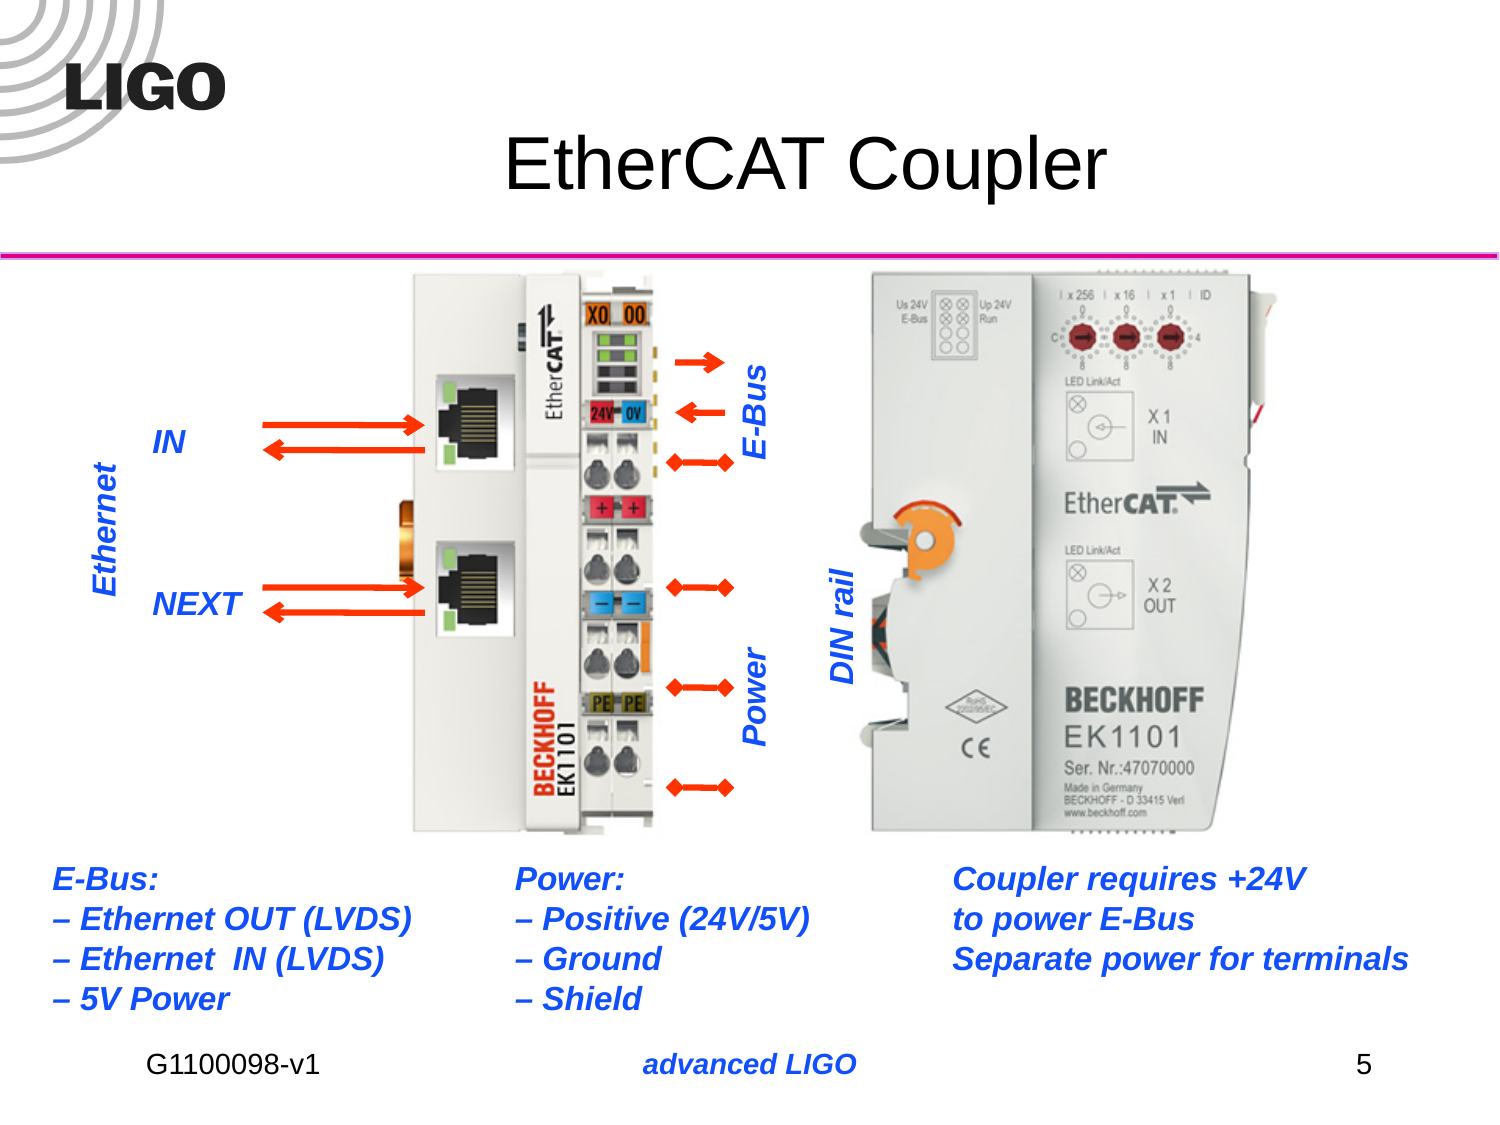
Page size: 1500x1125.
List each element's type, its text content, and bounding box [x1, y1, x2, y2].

footer advanced LIGO [512, 1025, 988, 1101]
slide_number 5 [1074, 1024, 1388, 1101]
picture [262, 262, 1279, 843]
text_box NEXT [137, 574, 257, 630]
title EtherCAT Coupler [262, 37, 1351, 213]
text_box E-Bus: – Ethernet OUT (LVDS) – Ethernet IN (LVDS) – 5V Power [37, 849, 499, 1025]
text_box Ethernet [74, 425, 130, 613]
text_box Coupler requires +24V to power E-Bus Separate power for terminals [937, 849, 1450, 985]
picture [0, 0, 225, 164]
text_box Power: – Positive (24V/5V) – Ground – Shield [499, 852, 1013, 1025]
text_box IN [137, 412, 257, 468]
